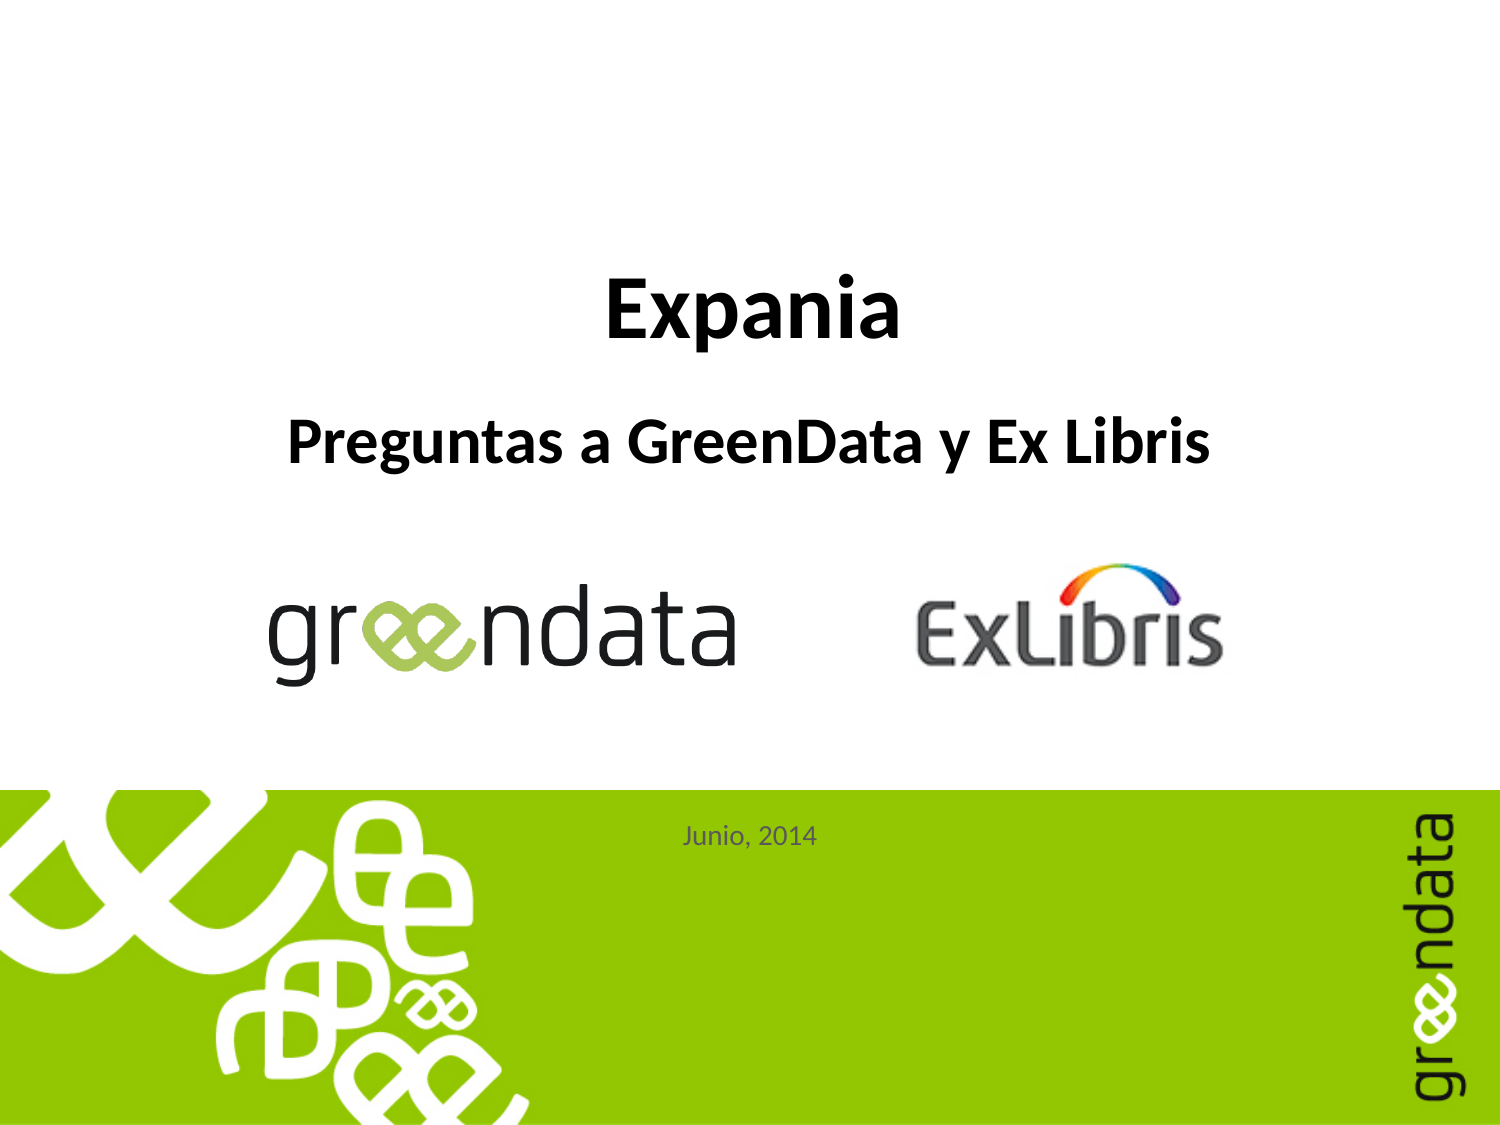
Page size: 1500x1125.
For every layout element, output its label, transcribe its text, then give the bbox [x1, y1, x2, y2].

text_box Expania [24, 239, 1484, 365]
text_box Junio, 2014 [0, 809, 1500, 860]
text_box Preguntas a GreenData y Ex Libris [0, 388, 1500, 484]
picture [902, 561, 1246, 677]
picture [0, 860, 1500, 1125]
picture [0, 790, 1500, 809]
picture [269, 584, 737, 689]
